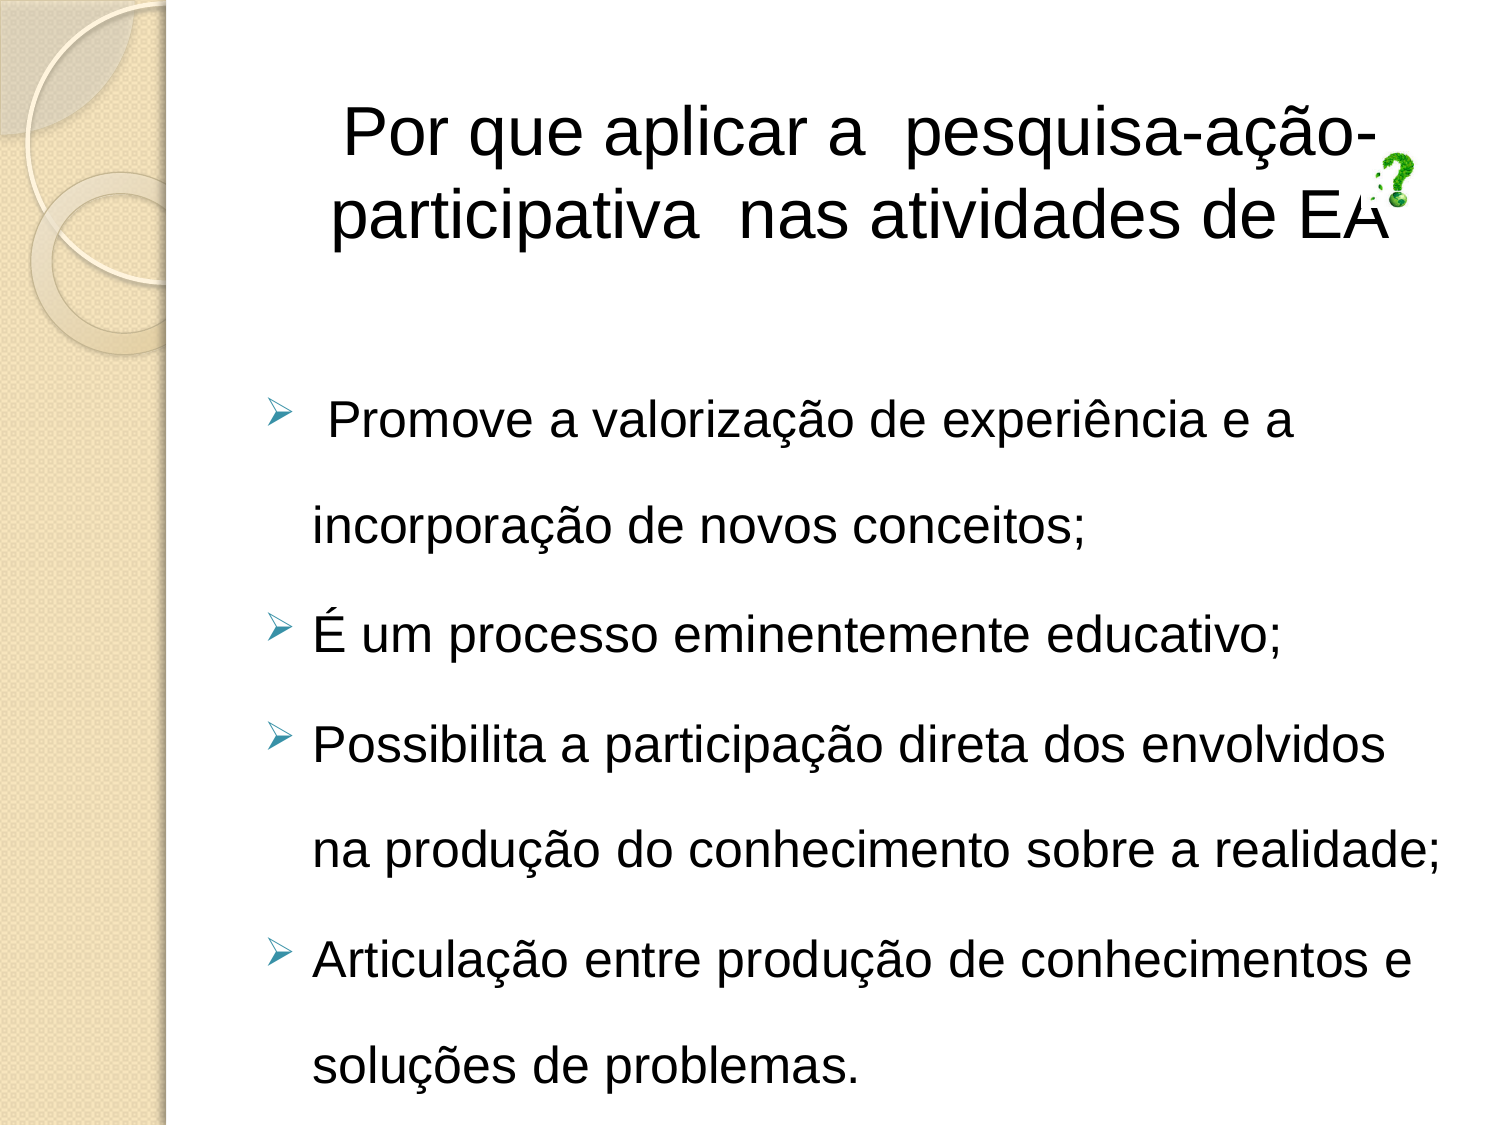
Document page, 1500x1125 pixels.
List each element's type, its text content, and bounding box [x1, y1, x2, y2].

list Por que aplicar a pesquisa-ação-participativa nas atividades de EA Promove a valorização de experiência e a incorporação de novos conceitos; É um processo eminentemente educativo; Possibilita a participação direta dos envolvidos na produção do conhecimento sobre a realidade; Articulação entre produção de conhecimentos e soluções de problemas. [235, 54, 1471, 1125]
picture [1361, 151, 1427, 209]
